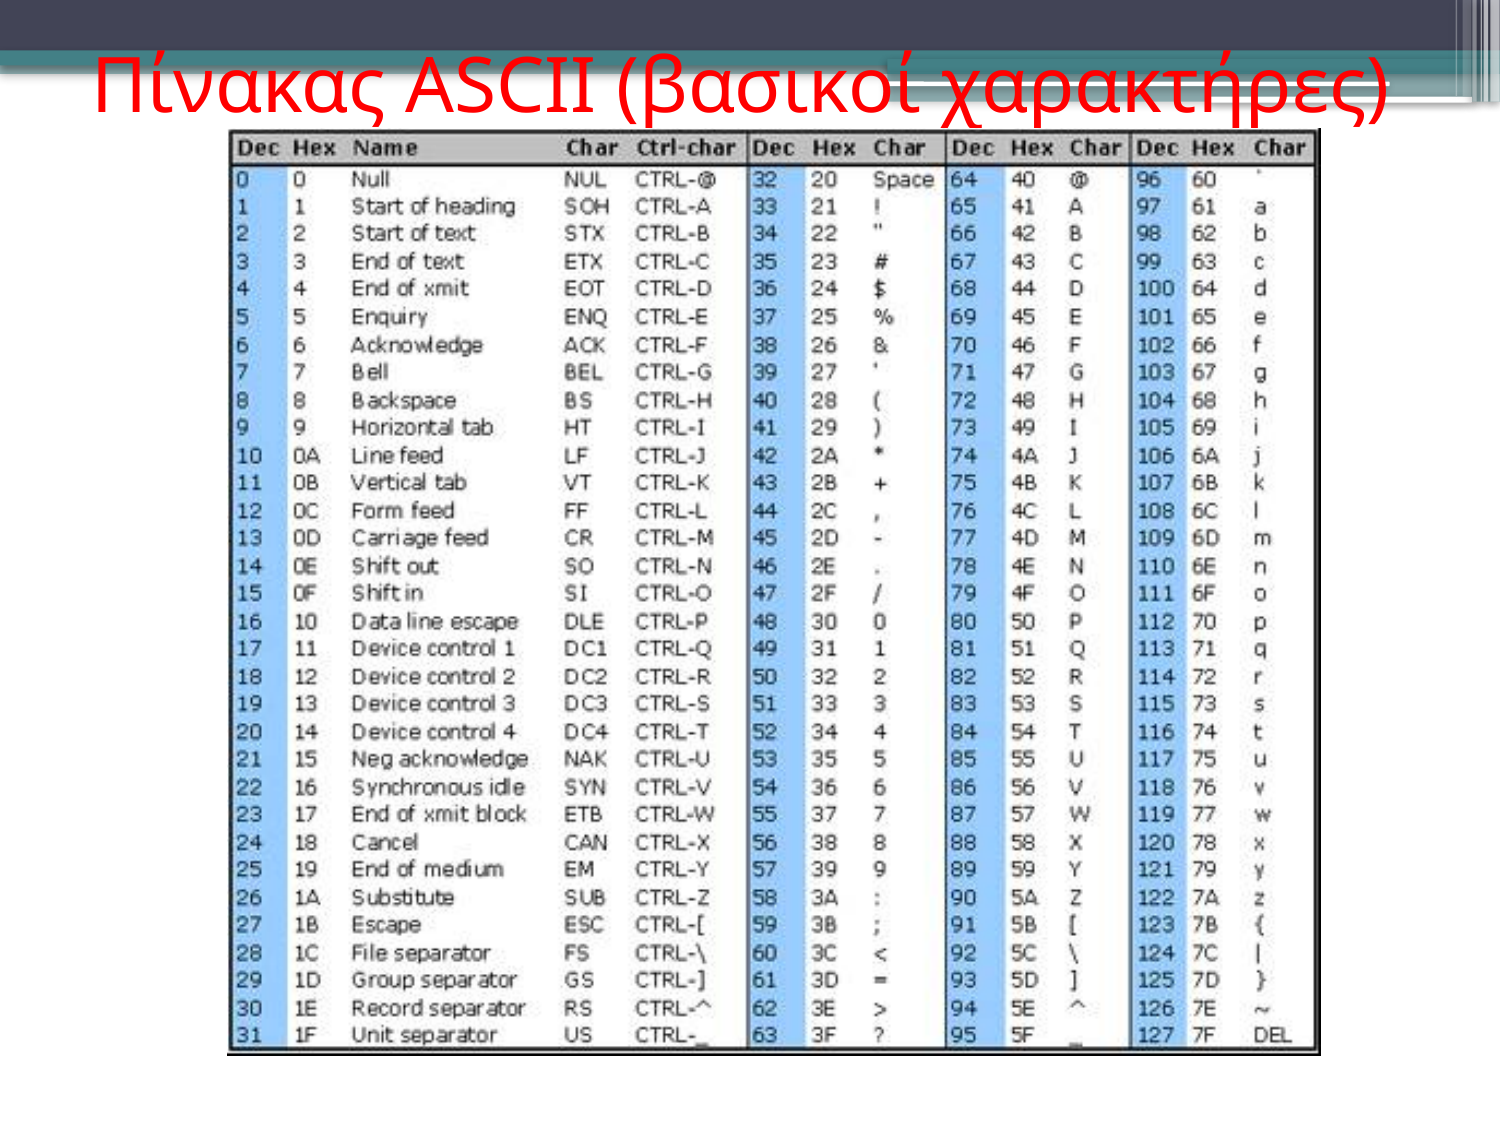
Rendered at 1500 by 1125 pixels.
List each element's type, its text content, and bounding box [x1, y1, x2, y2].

picture [227, 128, 1321, 1057]
title Πίνακας ASCII (βασικοί χαρακτήρες) [77, 0, 1432, 176]
